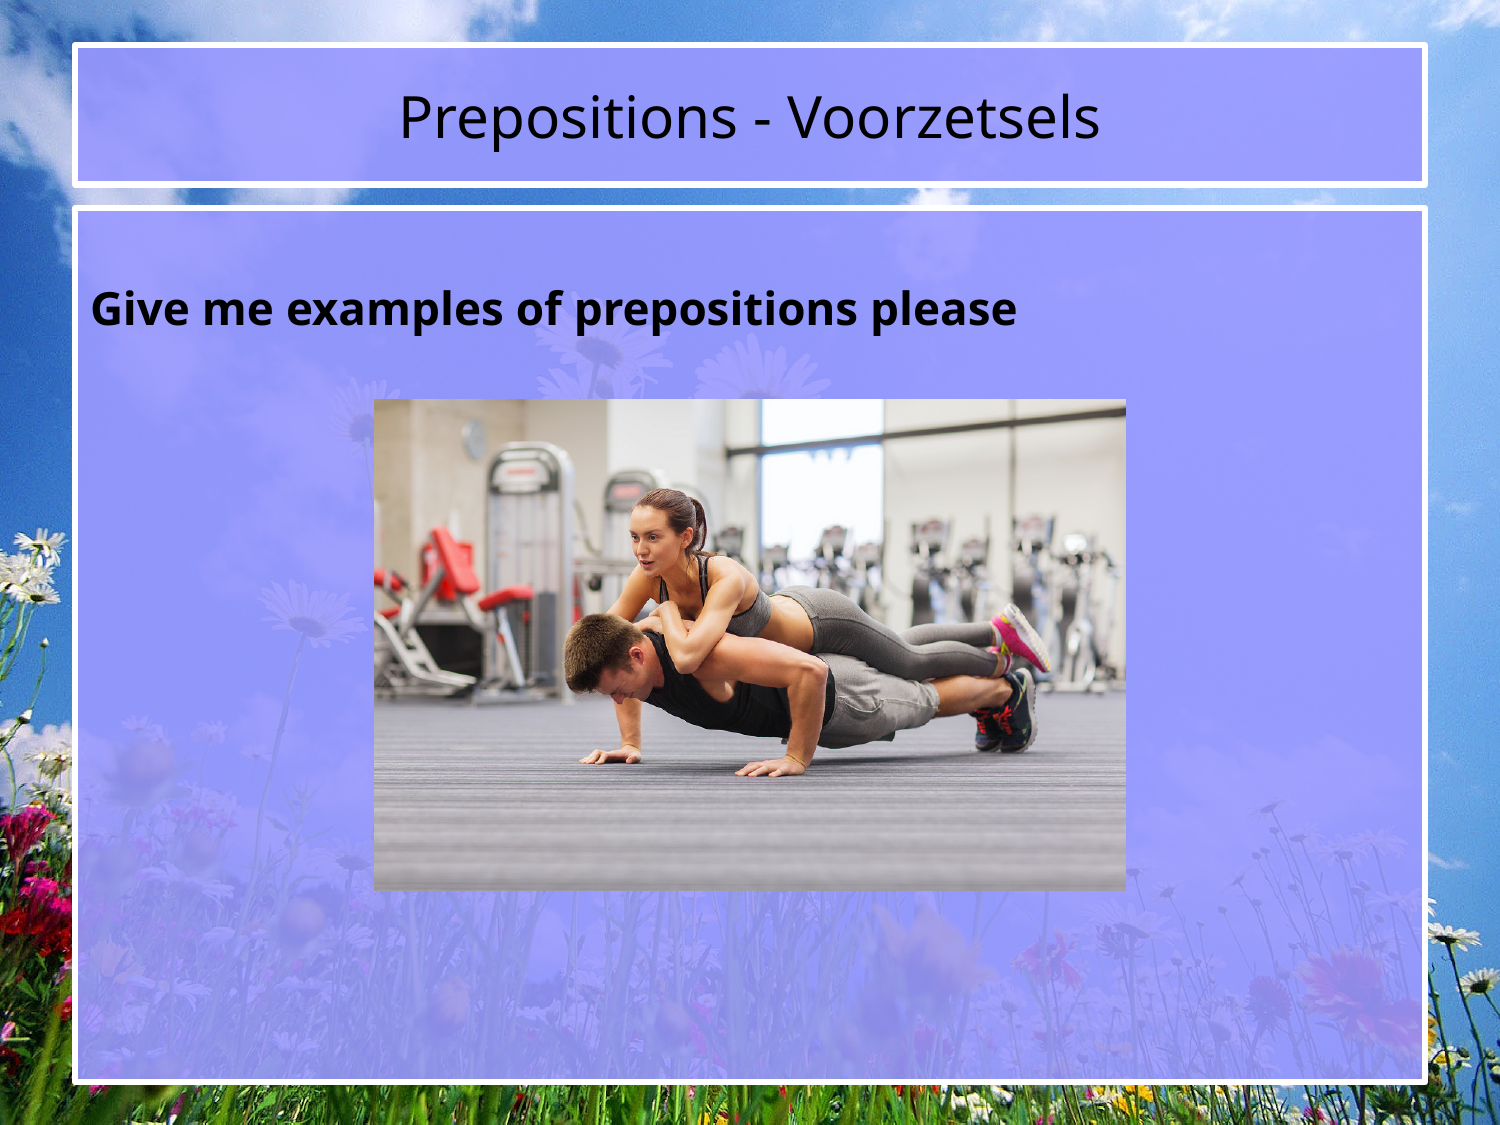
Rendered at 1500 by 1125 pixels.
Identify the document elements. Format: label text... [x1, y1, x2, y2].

title Prepositions - Voorzetsels [72, 42, 1428, 188]
picture [0, 0, 1500, 1125]
list Give me examples of prepositions please [72, 205, 1428, 1085]
